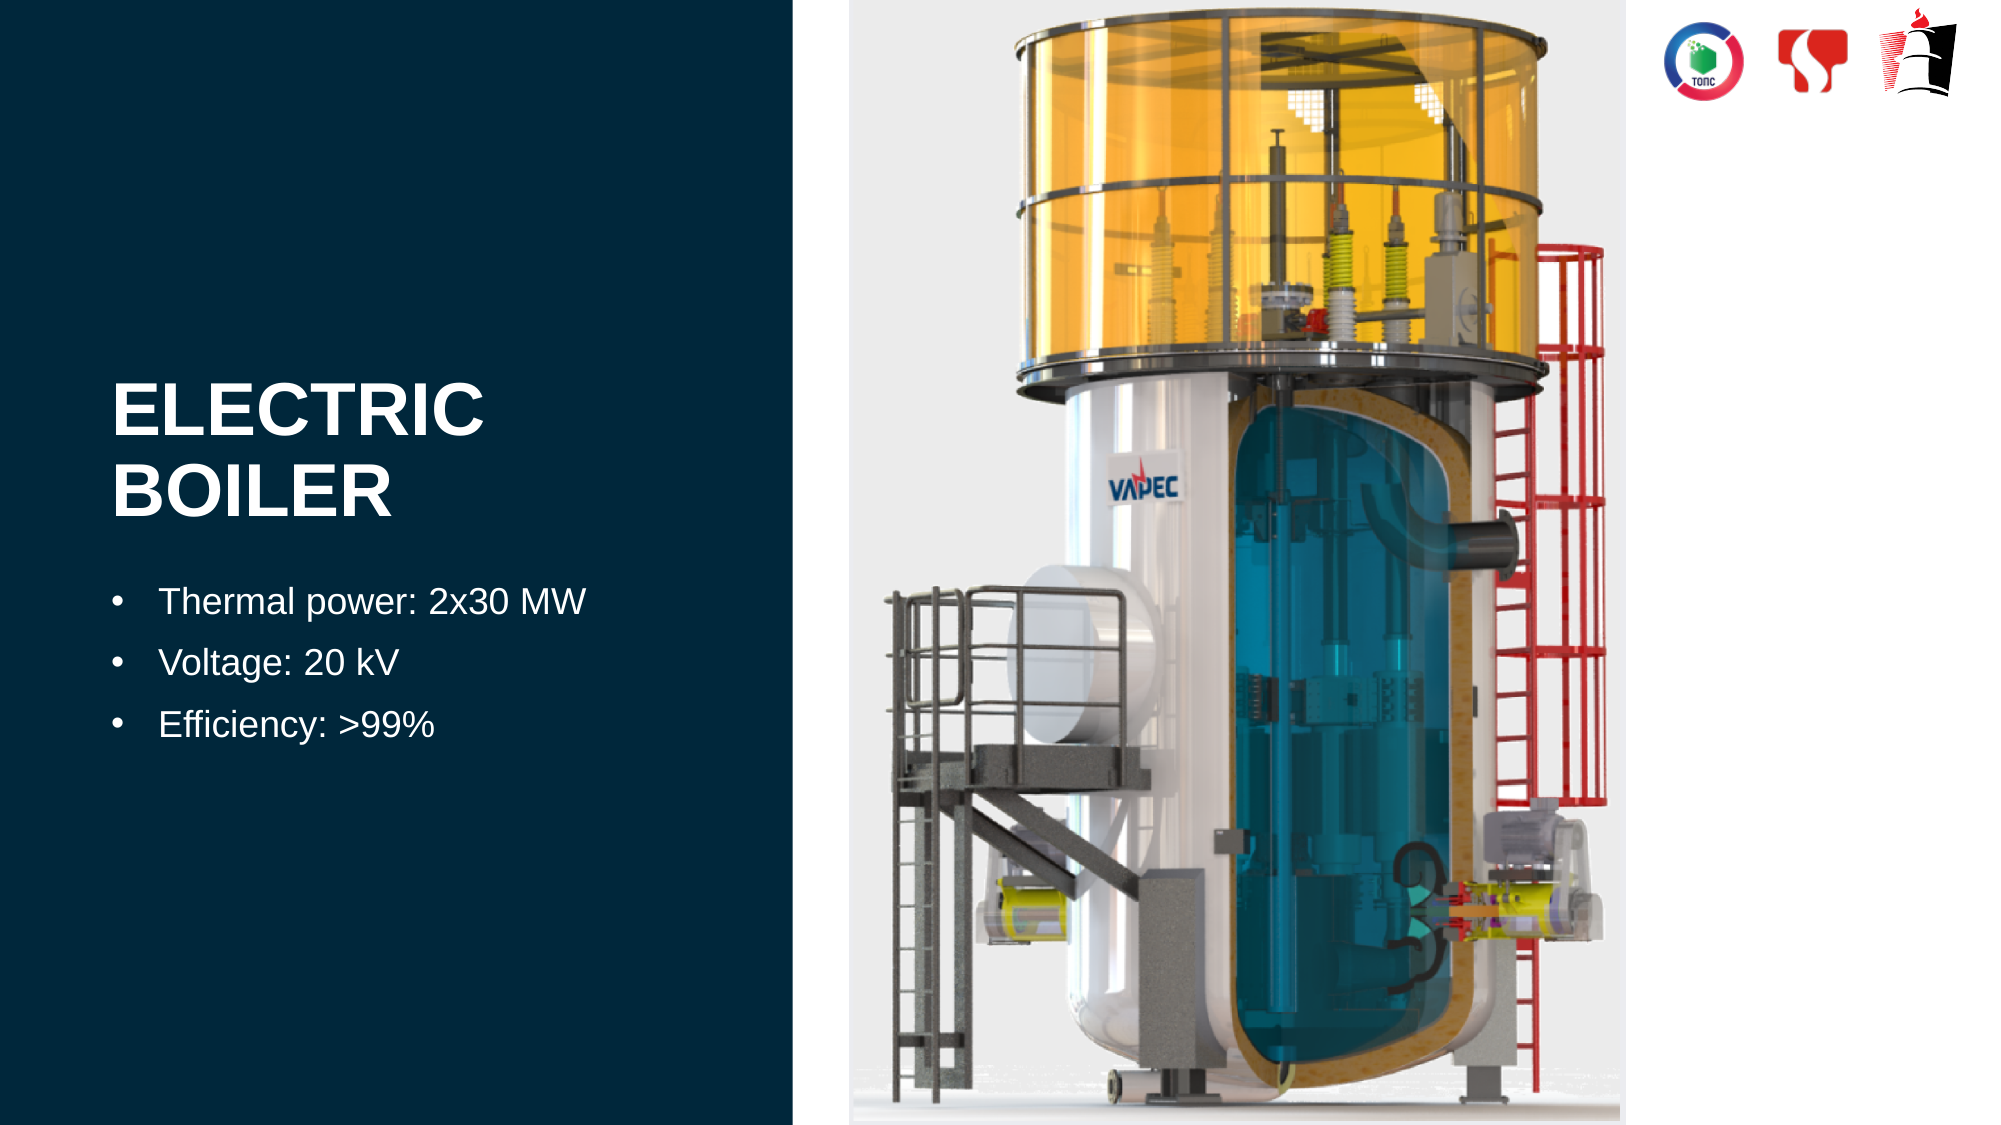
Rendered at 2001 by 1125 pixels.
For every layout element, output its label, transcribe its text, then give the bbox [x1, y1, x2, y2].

picture [849, 0, 1626, 1125]
picture [1776, 27, 1852, 97]
title Electric boiler [96, 71, 694, 540]
picture [1879, 7, 1957, 97]
picture [1659, 17, 1749, 106]
list Thermal power: 2x30 MW Voltage: 20 kV Efficiency: >99% [96, 574, 694, 821]
